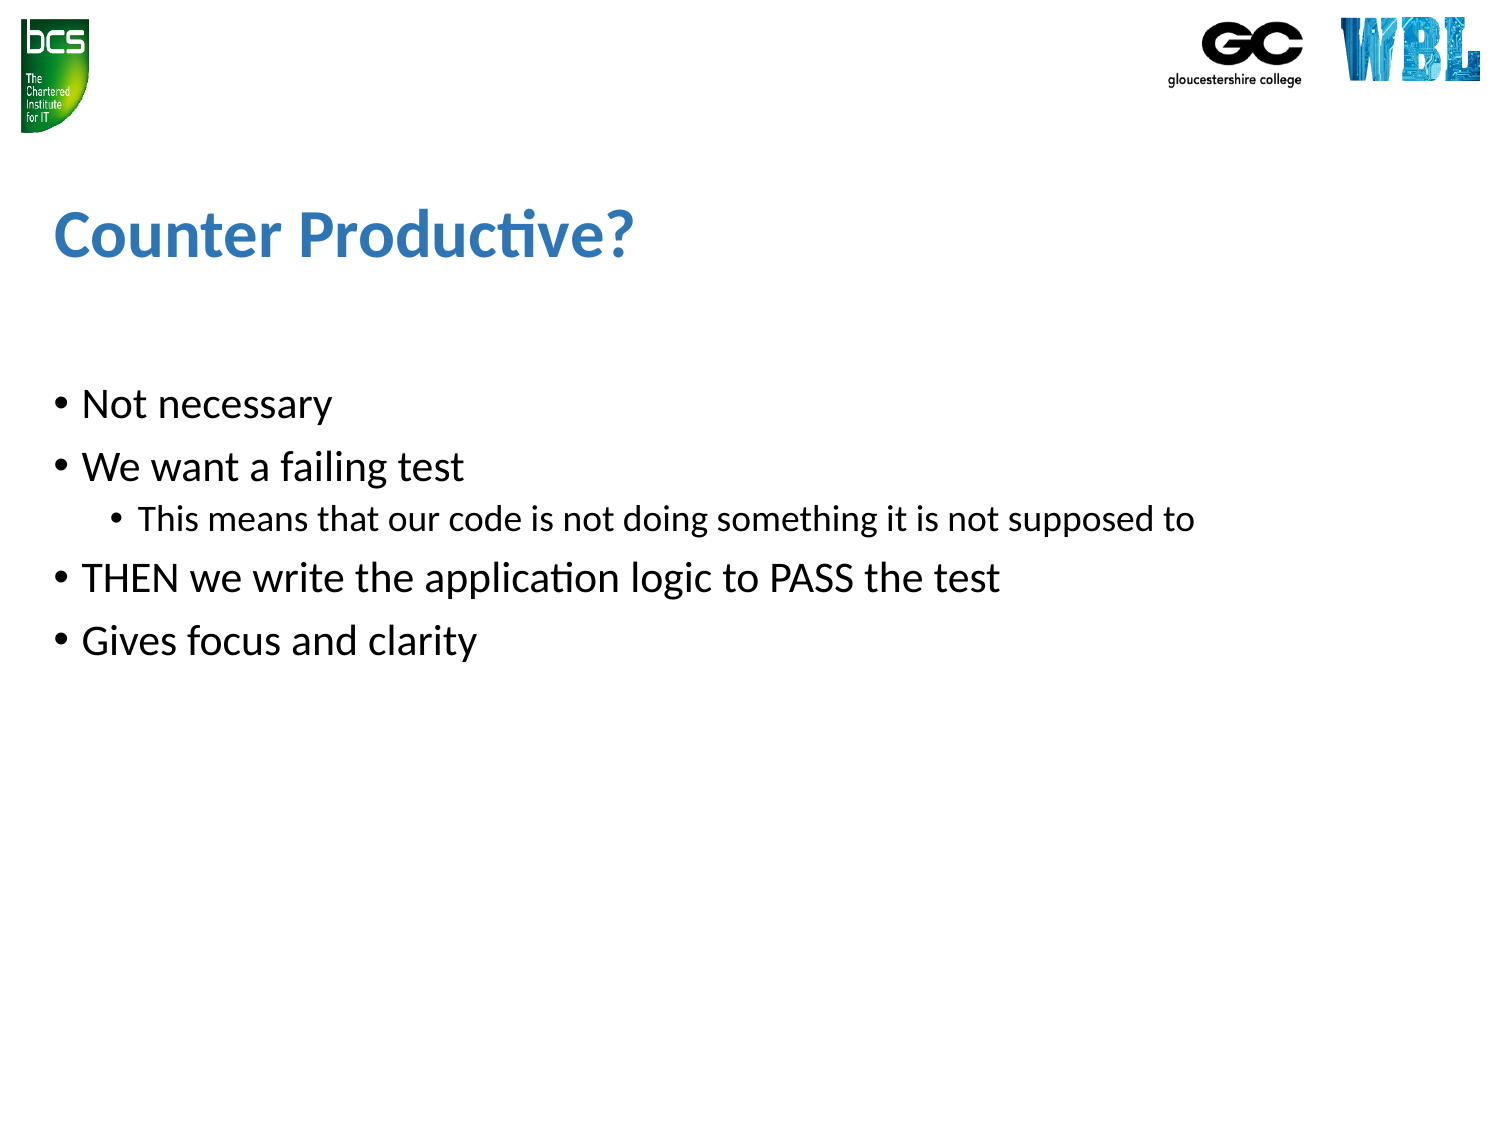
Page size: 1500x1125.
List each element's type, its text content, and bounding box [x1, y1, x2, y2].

picture [1163, 16, 1306, 93]
picture [1341, 17, 1451, 81]
picture [1465, 71, 1475, 77]
title Counter Productive? [39, 160, 1466, 310]
picture [1470, 60, 1476, 67]
picture [21, 19, 89, 133]
picture [1407, 43, 1415, 51]
list Not necessary We want a failing test This means that our code is not doing something it is not supposed to THEN we write the application logic to PASS the test Gives focus and clarity [38, 373, 1465, 1050]
picture [1452, 17, 1480, 67]
